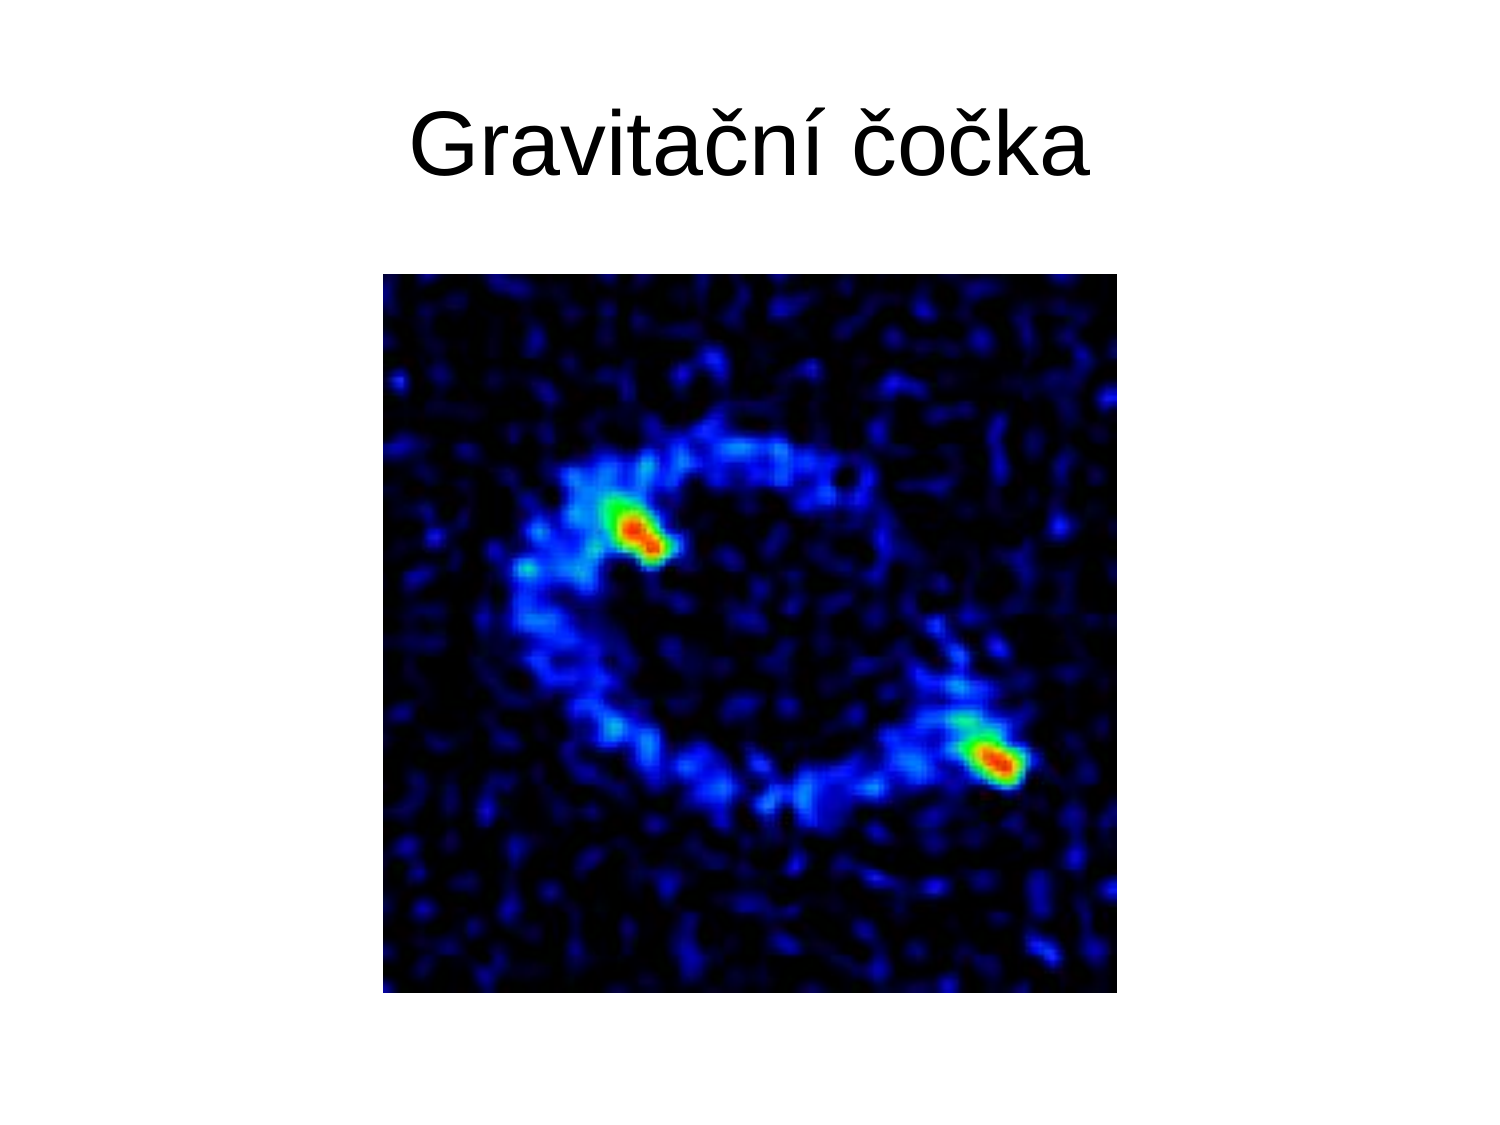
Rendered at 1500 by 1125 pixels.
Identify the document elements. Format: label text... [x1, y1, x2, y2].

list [383, 274, 1117, 993]
title Gravitační čočka [75, 45, 1425, 233]
